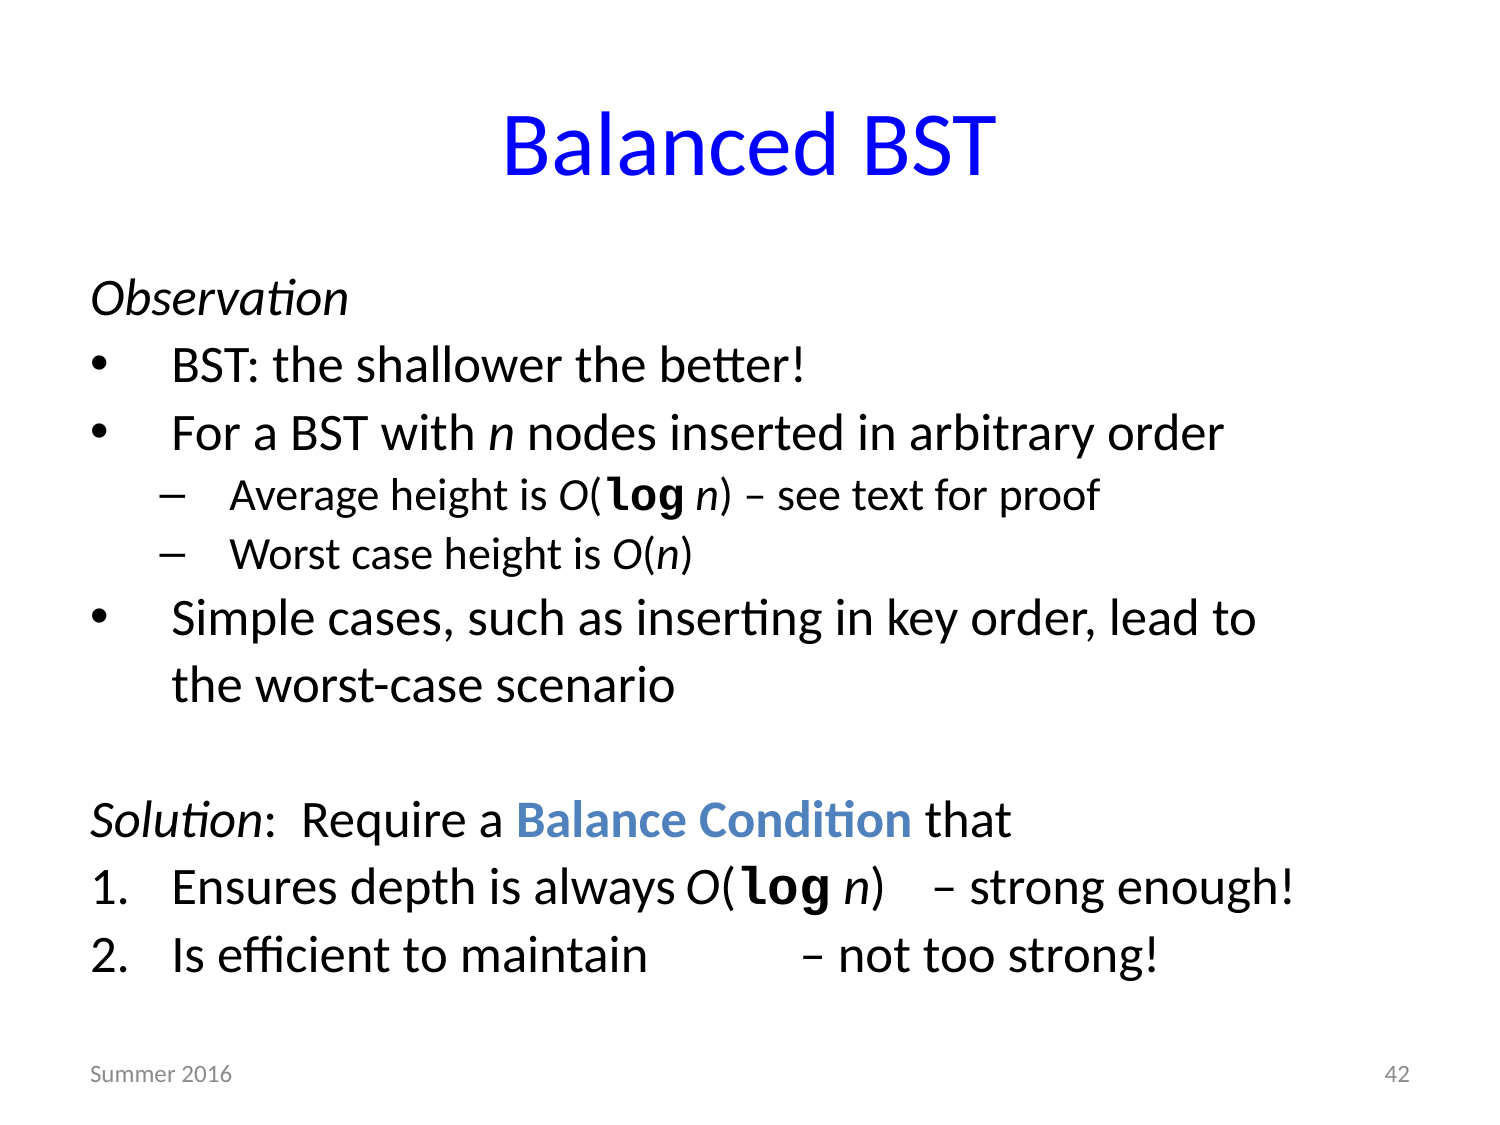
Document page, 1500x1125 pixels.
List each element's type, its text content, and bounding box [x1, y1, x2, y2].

slide_number 42 [1074, 1042, 1425, 1103]
slide_number Summer 2016 [75, 1042, 425, 1103]
title Balanced BST [75, 45, 1425, 233]
list Observation BST: the shallower the better! For a BST with n nodes inserted in arbitrary order Average height is O(log n) – see text for proof Worst case height is O(n) Simple cases, such as inserting in key order, lead to the worst-case scenario Solution: Require a Balance Condition that Ensures depth is always O(log n) – strong enough! Is efficient to maintain – not too strong! [75, 262, 1425, 1005]
